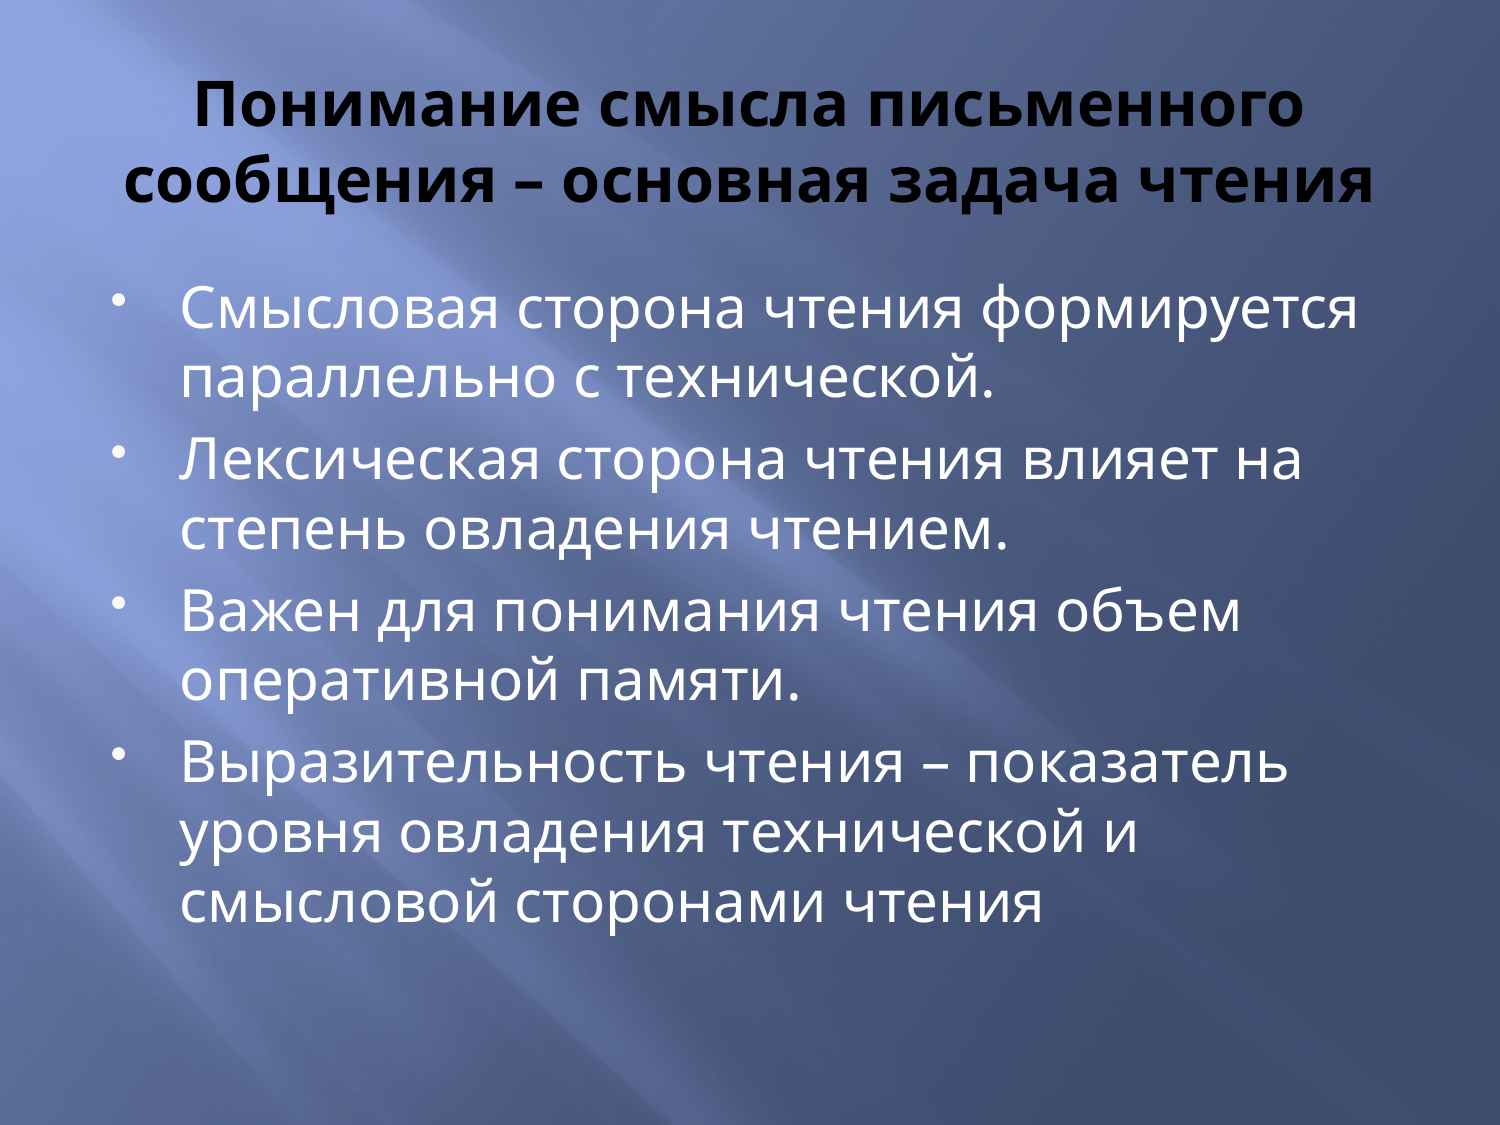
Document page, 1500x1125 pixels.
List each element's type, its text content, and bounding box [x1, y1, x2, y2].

list Смысловая сторона чтения формируется параллельно с технической. Лексическая сторона чтения влияет на степень овладения чтением. Важен для понимания чтения объем оперативной памяти. Выразительность чтения – показатель уровня овладения технической и смысловой сторонами чтения [75, 262, 1425, 1035]
title Понимание смысла письменного сообщения – основная задача чтения [75, 45, 1425, 233]
